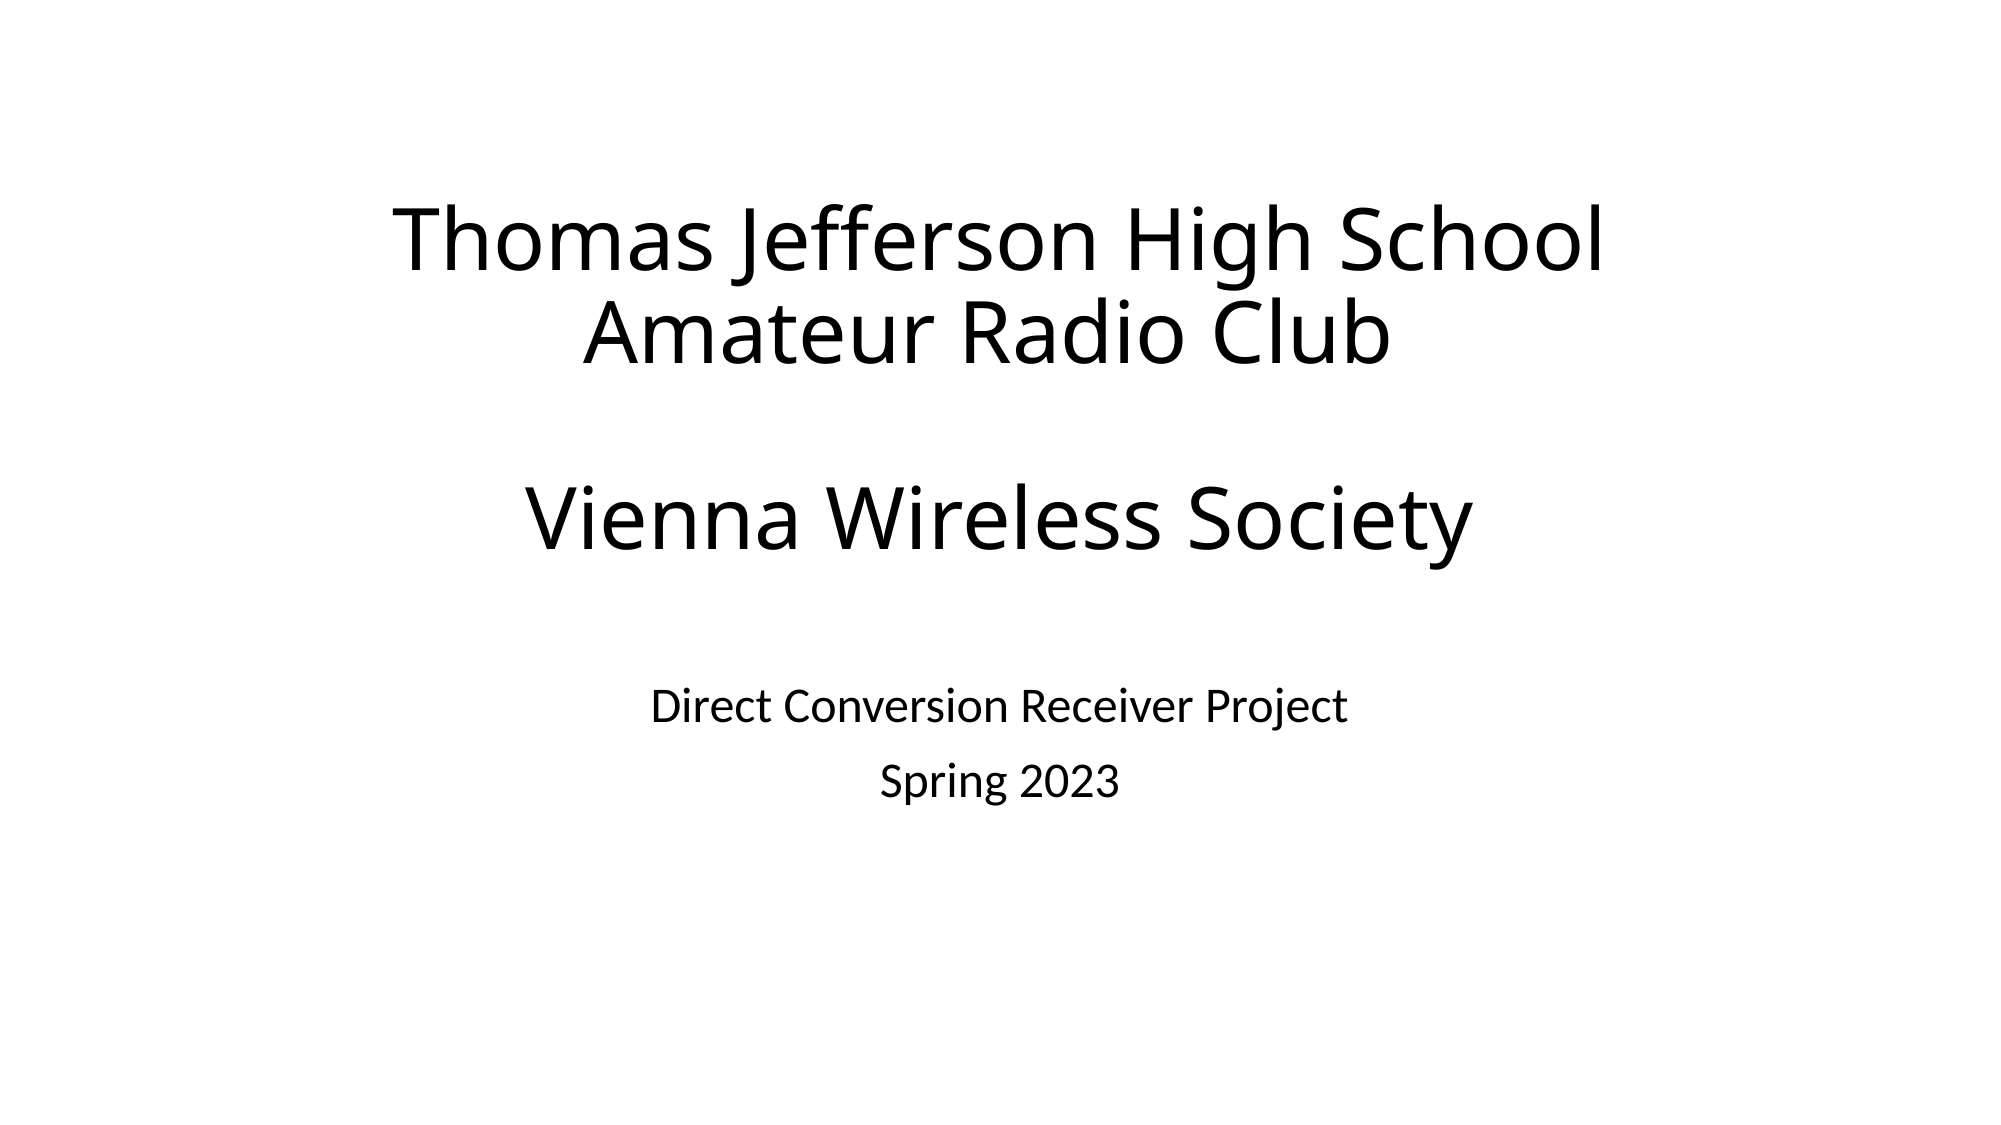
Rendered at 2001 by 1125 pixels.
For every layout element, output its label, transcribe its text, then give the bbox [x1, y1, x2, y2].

title Thomas Jefferson High School Amateur Radio Club Vienna Wireless Society [249, 184, 1750, 576]
subtitle Direct Conversion Receiver Project Spring 2023 [249, 590, 1750, 863]
